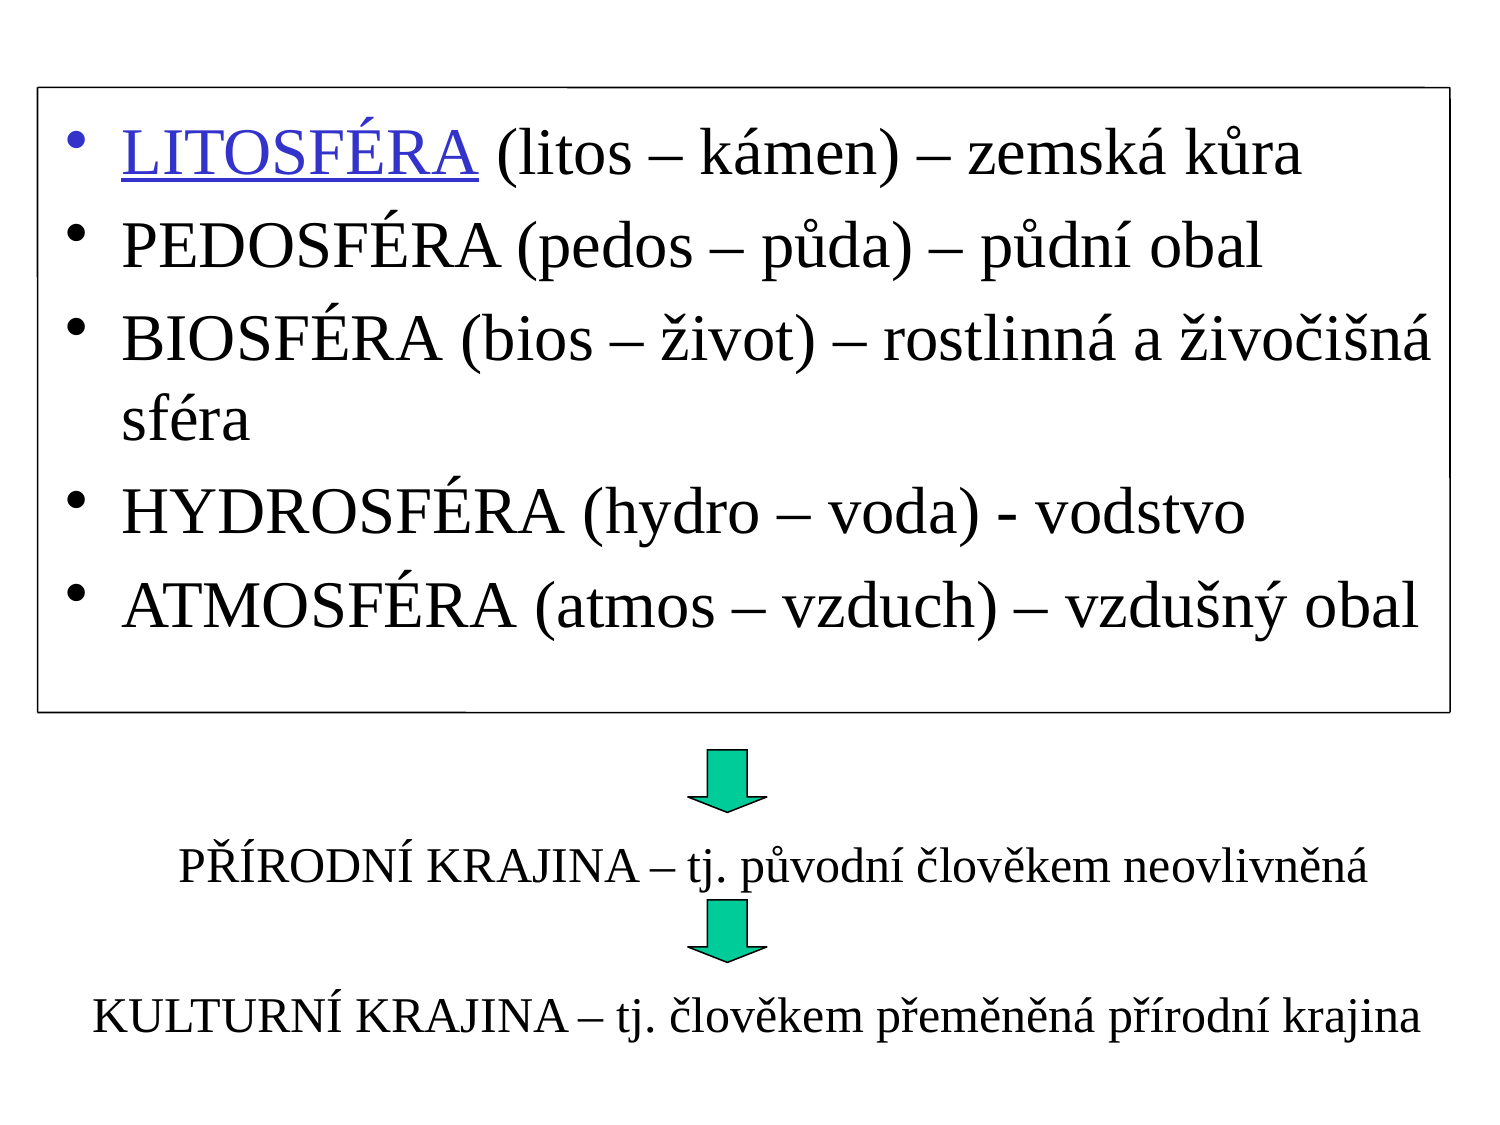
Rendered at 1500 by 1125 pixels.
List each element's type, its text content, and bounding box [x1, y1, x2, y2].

text_box PŘÍRODNÍ KRAJINA – tj. původní člověkem neovlivněná [163, 824, 1385, 900]
list LITOSFÉRA (litos – kámen) – zemská kůra PEDOSFÉRA (pedos – půda) – půdní obal BIOSFÉRA (bios – život) – rostlinná a živočišná sféra HYDROSFÉRA (hydro – voda) - vodstvo ATMOSFÉRA (atmos – vzduch) – vzdušný obal [50, 99, 1450, 712]
text_box KULTURNÍ KRAJINA – tj. člověkem přeměněná přírodní krajina [78, 974, 1438, 1050]
text_box [687, 899, 768, 963]
list LITOSFÉRA (litos – kámen) – zemská kůra PEDOSFÉRA (pedos – půda) – půdní obal BIOSFÉRA (bios – život) – rostlinná a živočišná sféra HYDROSFÉRA (hydro – voda) - vodstvo ATMOSFÉRA (atmos – vzduch) – vzdušný obal [50, 713, 1450, 1059]
text_box [687, 749, 768, 813]
